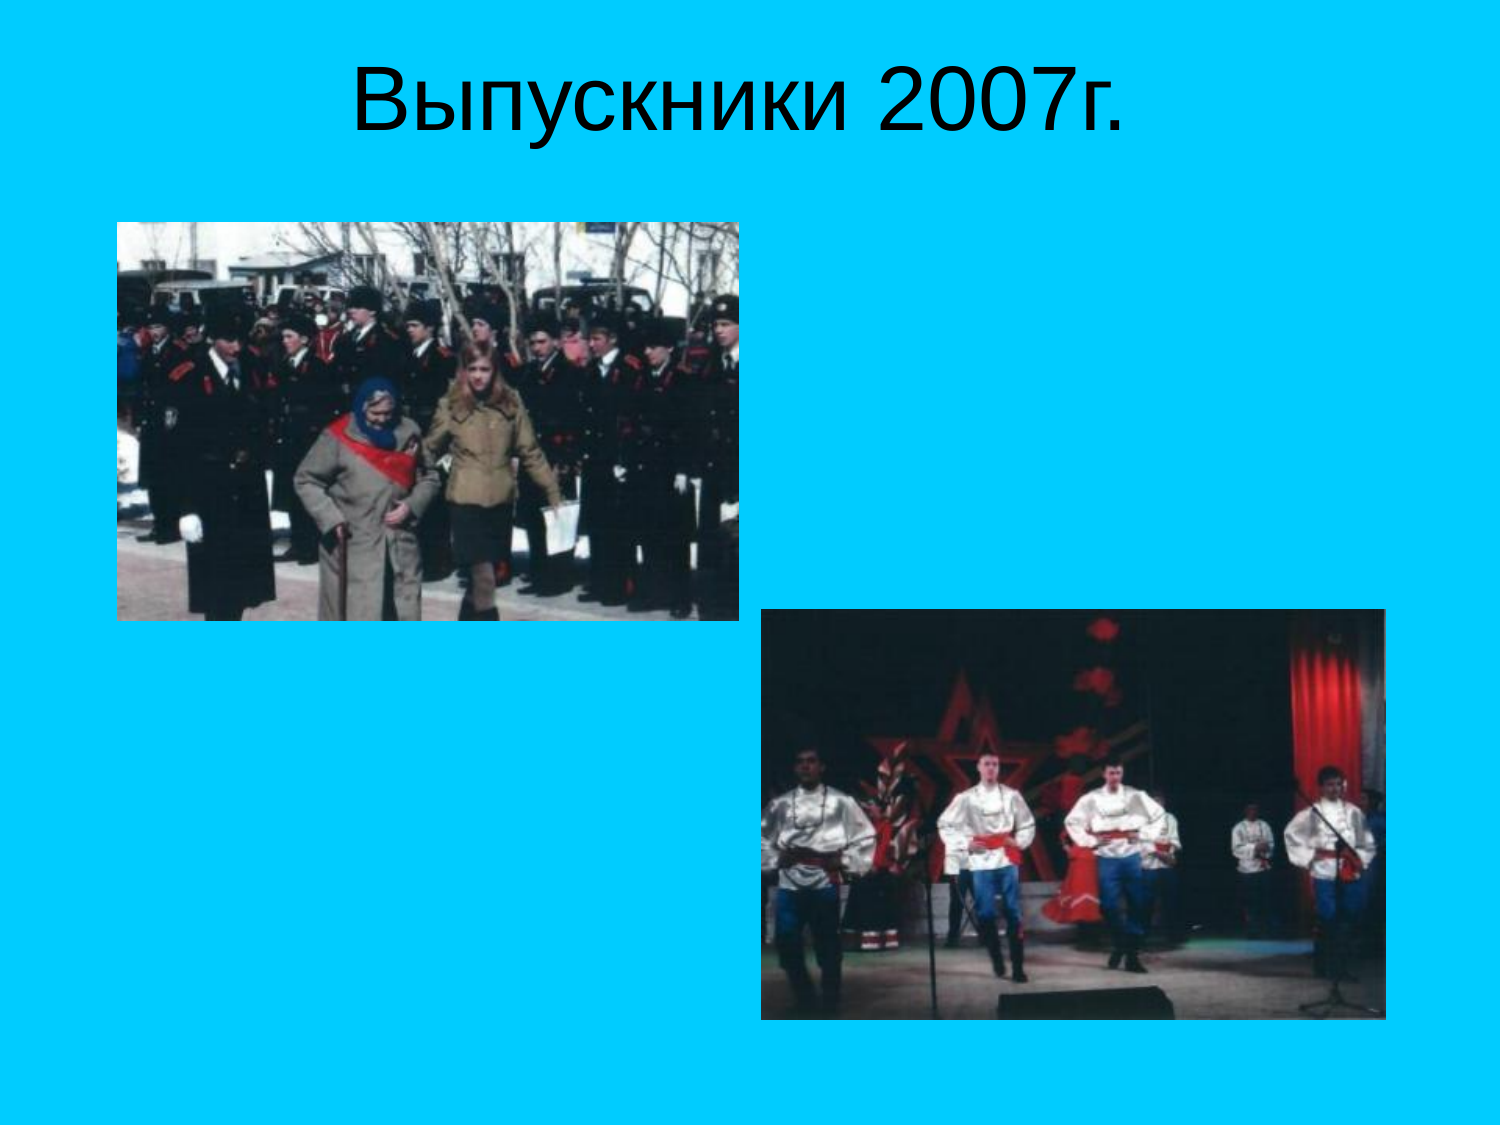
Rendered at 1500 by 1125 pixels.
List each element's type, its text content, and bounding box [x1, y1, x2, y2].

picture [118, 223, 738, 620]
picture [762, 610, 1385, 1019]
title Выпускники 2007г. [64, 0, 1416, 188]
